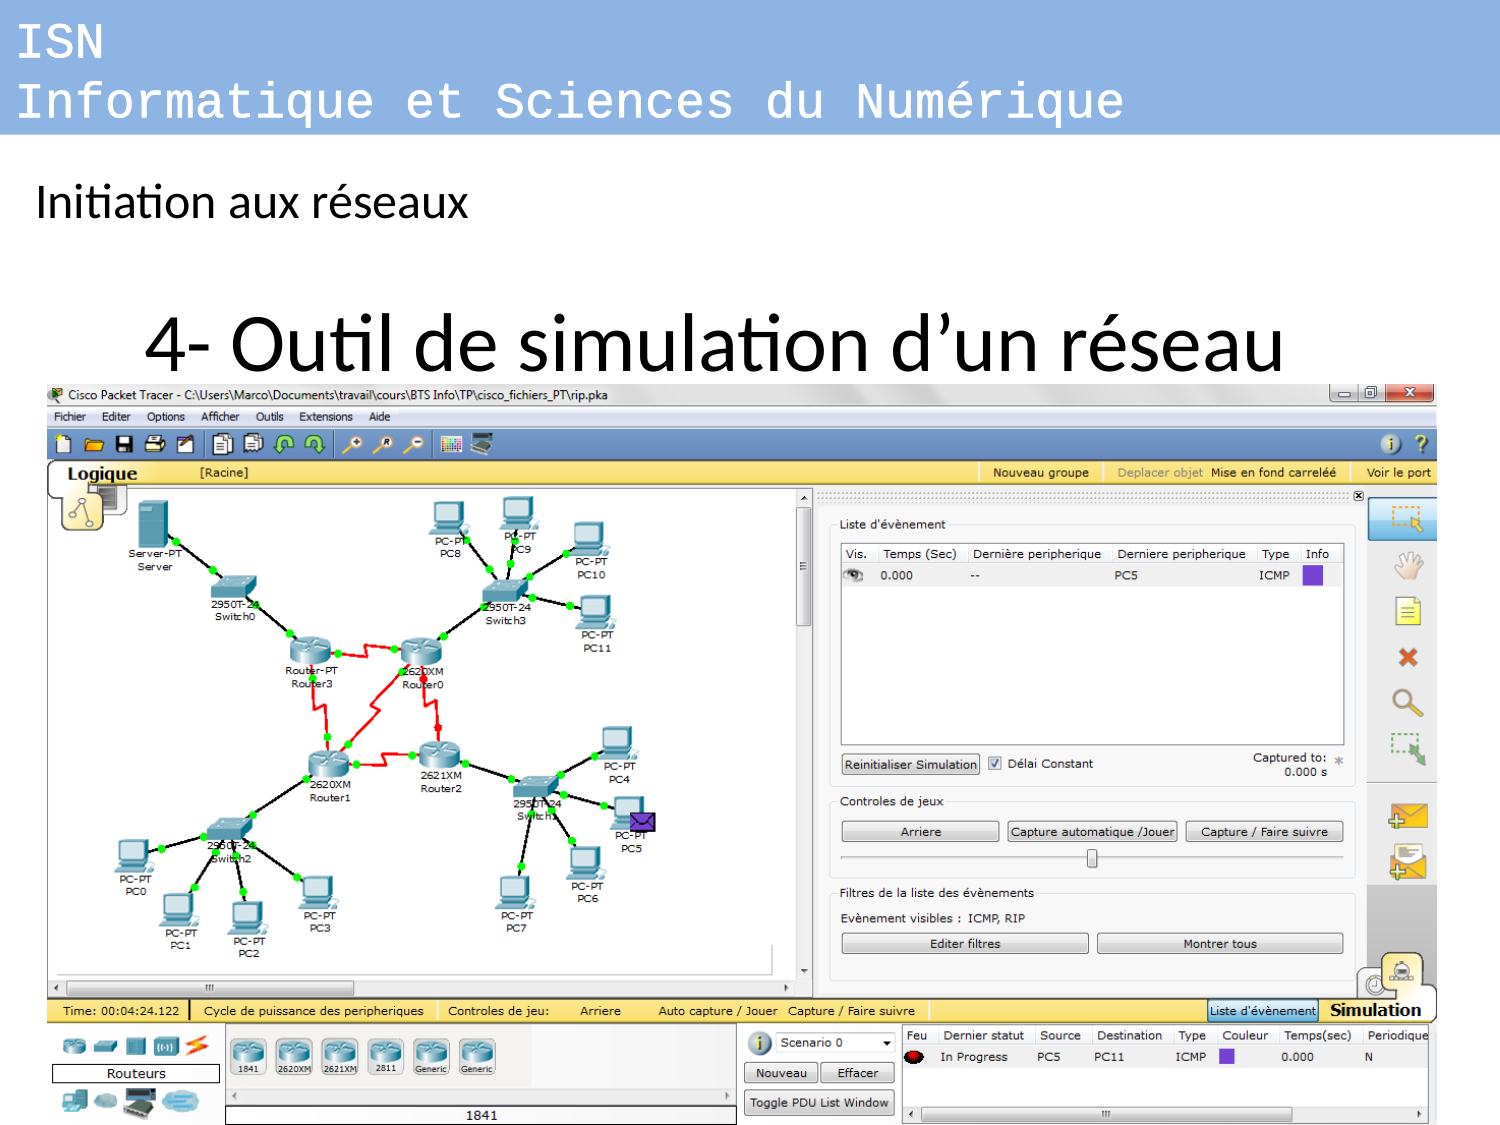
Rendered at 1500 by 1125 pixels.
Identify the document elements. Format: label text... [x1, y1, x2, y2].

text_box ISN Informatique et Sciences du Numérique [0, 0, 1500, 135]
text_box Initiation aux réseaux 4- Outil de simulation d’un réseau [20, 160, 1412, 396]
picture [46, 384, 1437, 1125]
